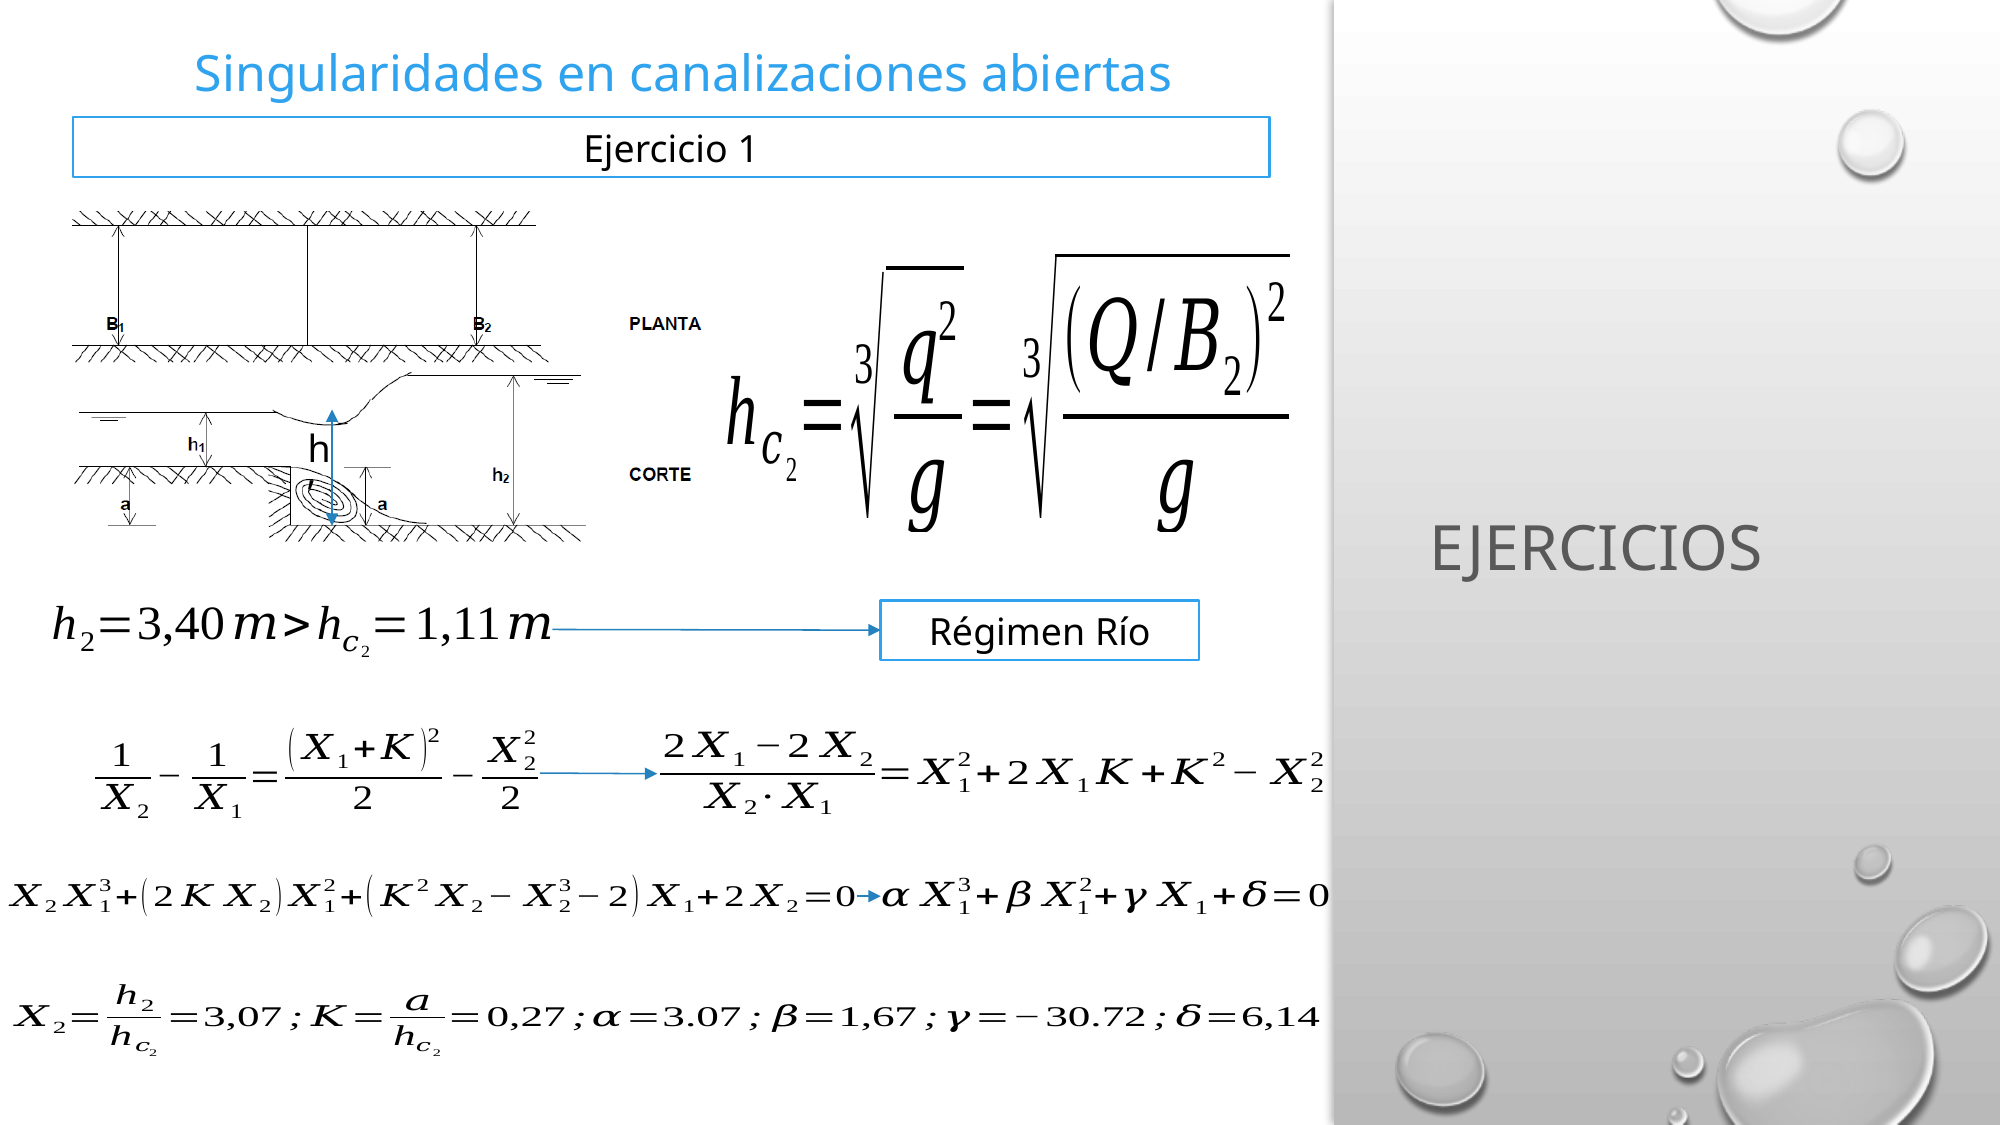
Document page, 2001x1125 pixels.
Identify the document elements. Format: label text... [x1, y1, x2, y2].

text_box [0, 0, 1326, 1125]
text_box Régimen Río [879, 599, 1200, 661]
text_box Singularidades en canalizaciones abiertas [54, 33, 1314, 109]
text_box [72, 211, 705, 542]
picture [1333, 0, 2000, 1125]
text_box Ejercicio 1 [72, 116, 1271, 178]
